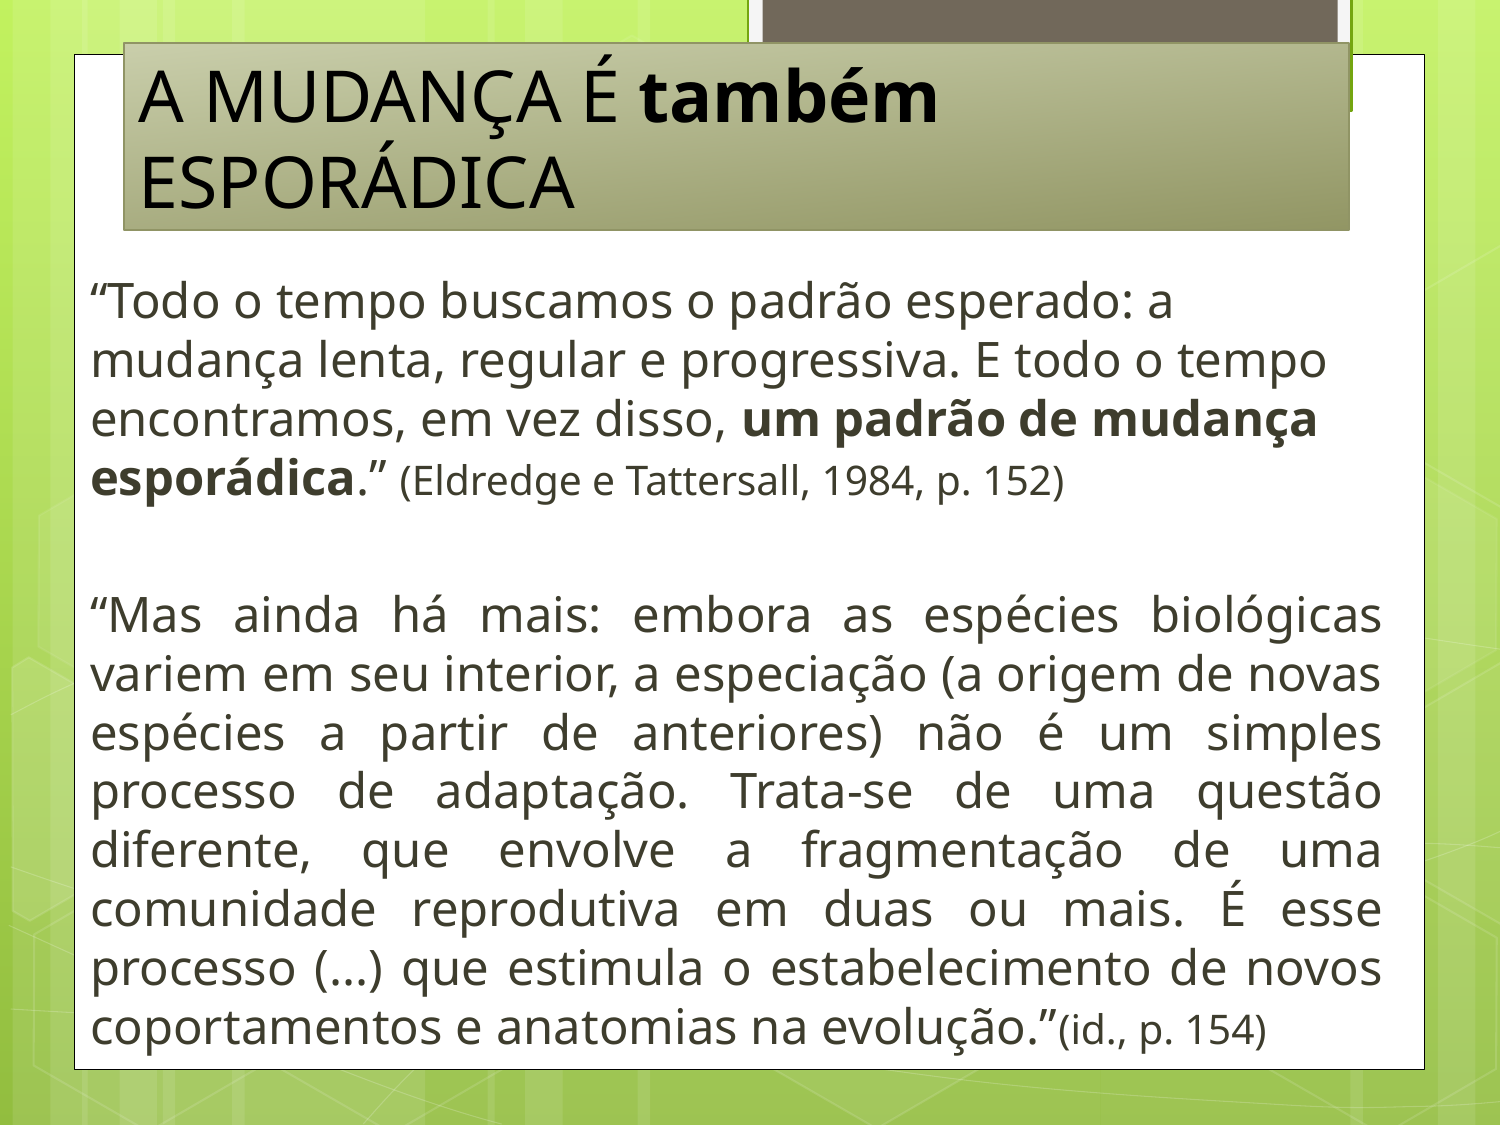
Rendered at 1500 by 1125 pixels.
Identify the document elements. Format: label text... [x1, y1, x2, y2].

title A MUDANÇA É também ESPORÁDICA [123, 42, 1350, 231]
list “Todo o tempo buscamos o padrão esperado: a mudança lenta, regular e progressiva. E todo o tempo encontramos, em vez disso, um padrão de mudança esporádica.” (Eldredge e Tattersall, 1984, p. 152) “Mas ainda há mais: embora as espécies biológicas variem em seu interior, a especiação (a origem de novas espécies a partir de anteriores) não é um simples processo de adaptação. Trata-se de uma questão diferente, que envolve a fragmentação de uma comunidade reprodutiva em duas ou mais. É esse processo (...) que estimula o estabelecimento de novos coportamentos e anatomias na evolução.”(id., p. 154) [75, 262, 1400, 1062]
